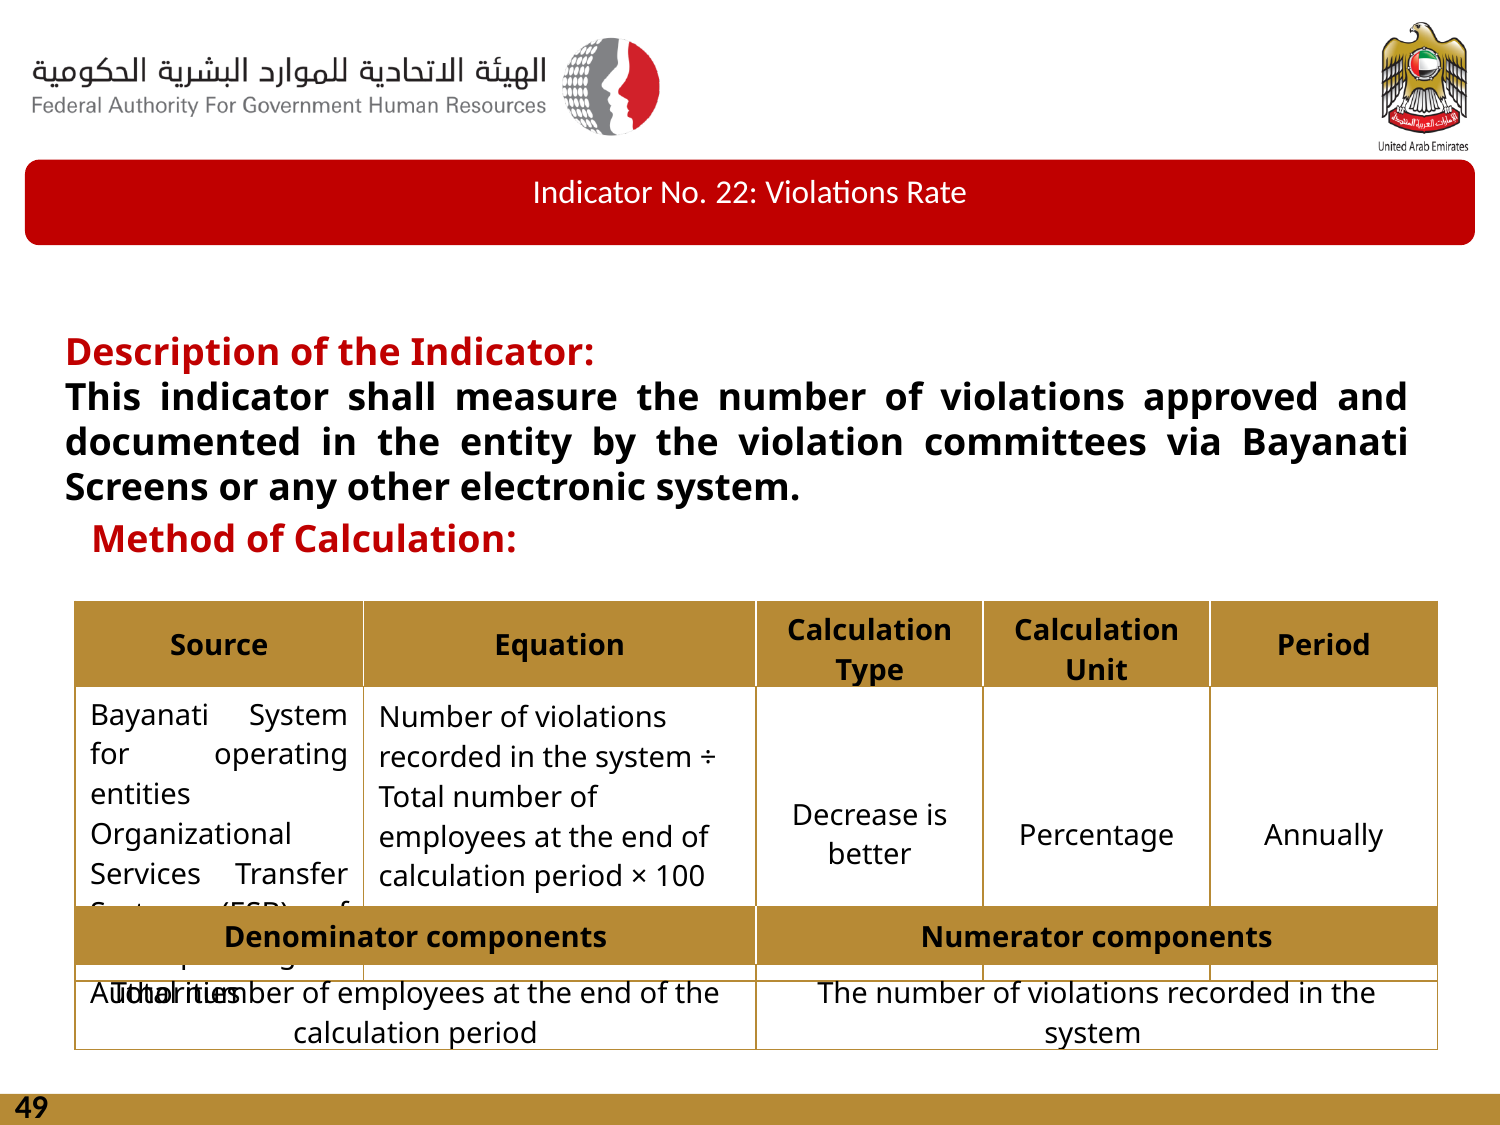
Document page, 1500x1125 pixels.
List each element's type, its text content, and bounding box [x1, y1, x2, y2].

text_box [22, 157, 1478, 248]
table_cell Decrease is better [757, 687, 982, 906]
table_cell Annually [1211, 687, 1437, 906]
table_header Period [1211, 602, 1437, 686]
text_box 49 [0, 1077, 350, 1125]
text_box Indicator No. 22: Violations Rate [221, 162, 1279, 246]
text_box Description of the Indicator: This indicator shall measure the number of violations approved and documented in the entity by the violation committees via Bayanati Screens or any other electronic system. [50, 320, 1425, 516]
table_header Calculation Unit [984, 602, 1209, 686]
table_cell Bayanati System for operating entities Organizational Services Transfer System (ESB) of Non-Operating Authorities [76, 687, 363, 906]
text_box Method of Calculation: [76, 508, 964, 568]
table_cell The number of violations recorded in the system [757, 965, 1437, 1049]
table_header Equation [364, 602, 755, 686]
table_header Source [76, 602, 363, 686]
picture [24, 33, 675, 138]
picture [1366, 12, 1475, 159]
table_header Numerator components [757, 908, 1437, 964]
table_header Calculation Type [757, 602, 982, 686]
table_cell Total number of employees at the end of the calculation period [76, 965, 755, 1049]
table_header Denominator components [76, 908, 755, 964]
table_cell Percentage [984, 687, 1209, 906]
table_cell Number of violations recorded in the system ÷ Total number of employees at the end of calculation period × 100 [364, 687, 755, 906]
